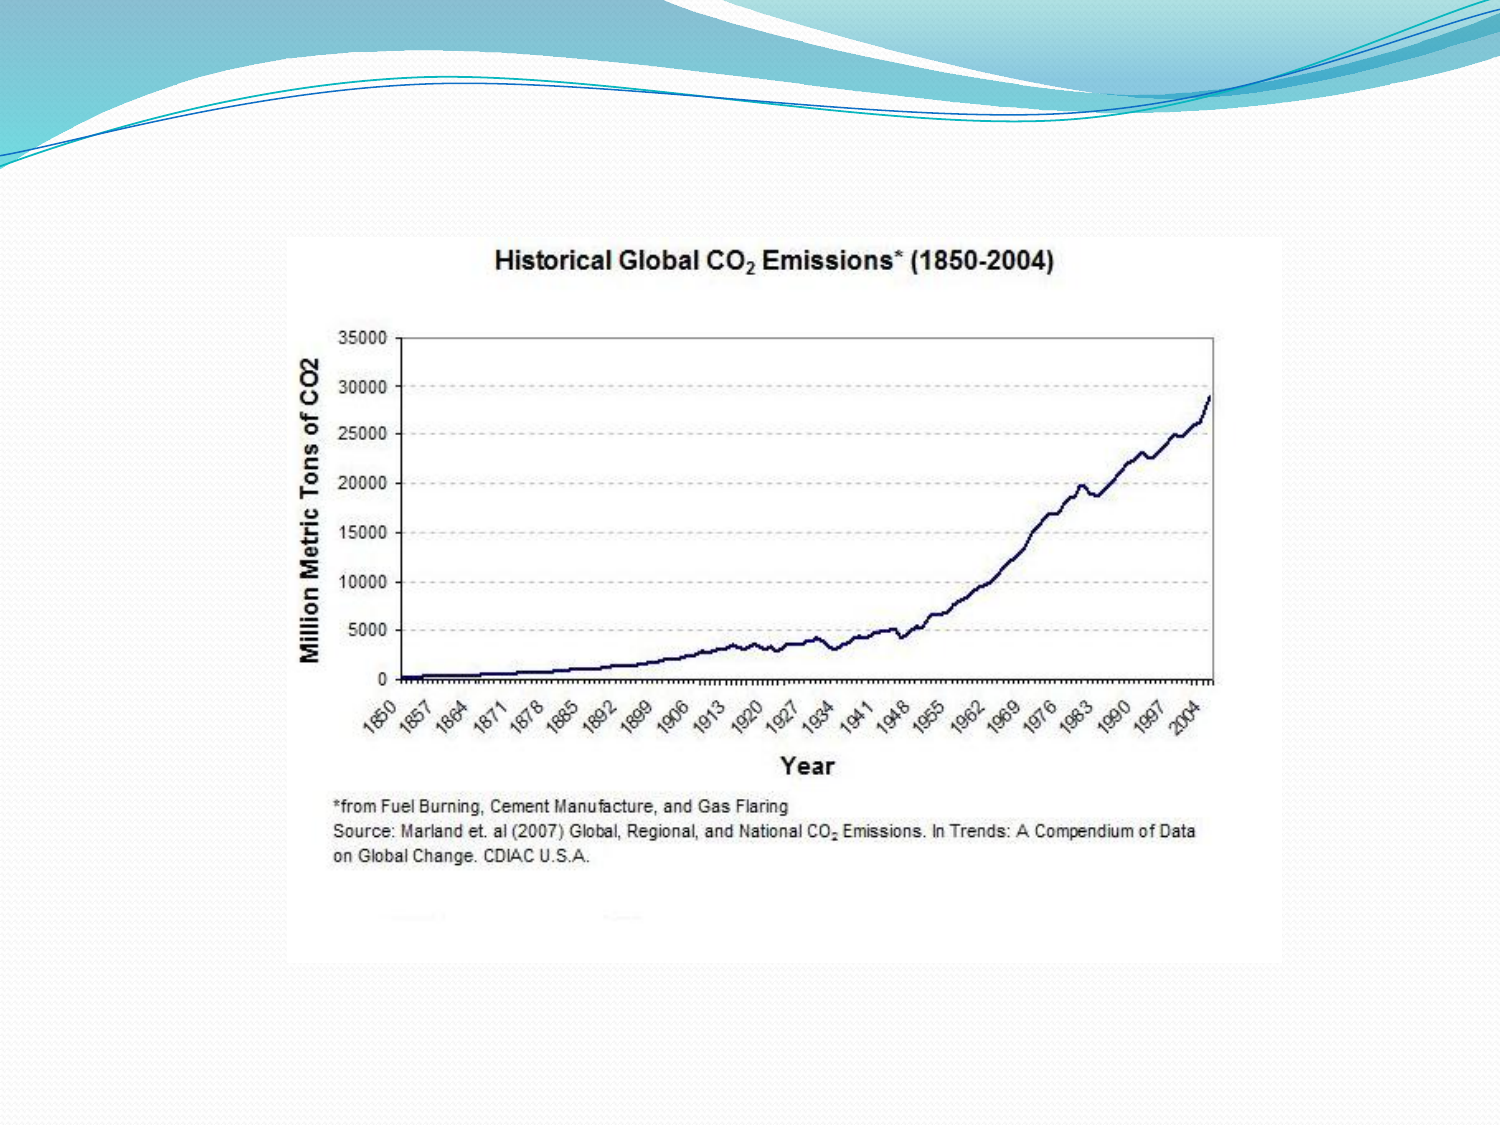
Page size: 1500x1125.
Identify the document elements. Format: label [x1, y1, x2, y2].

picture [287, 237, 1282, 963]
